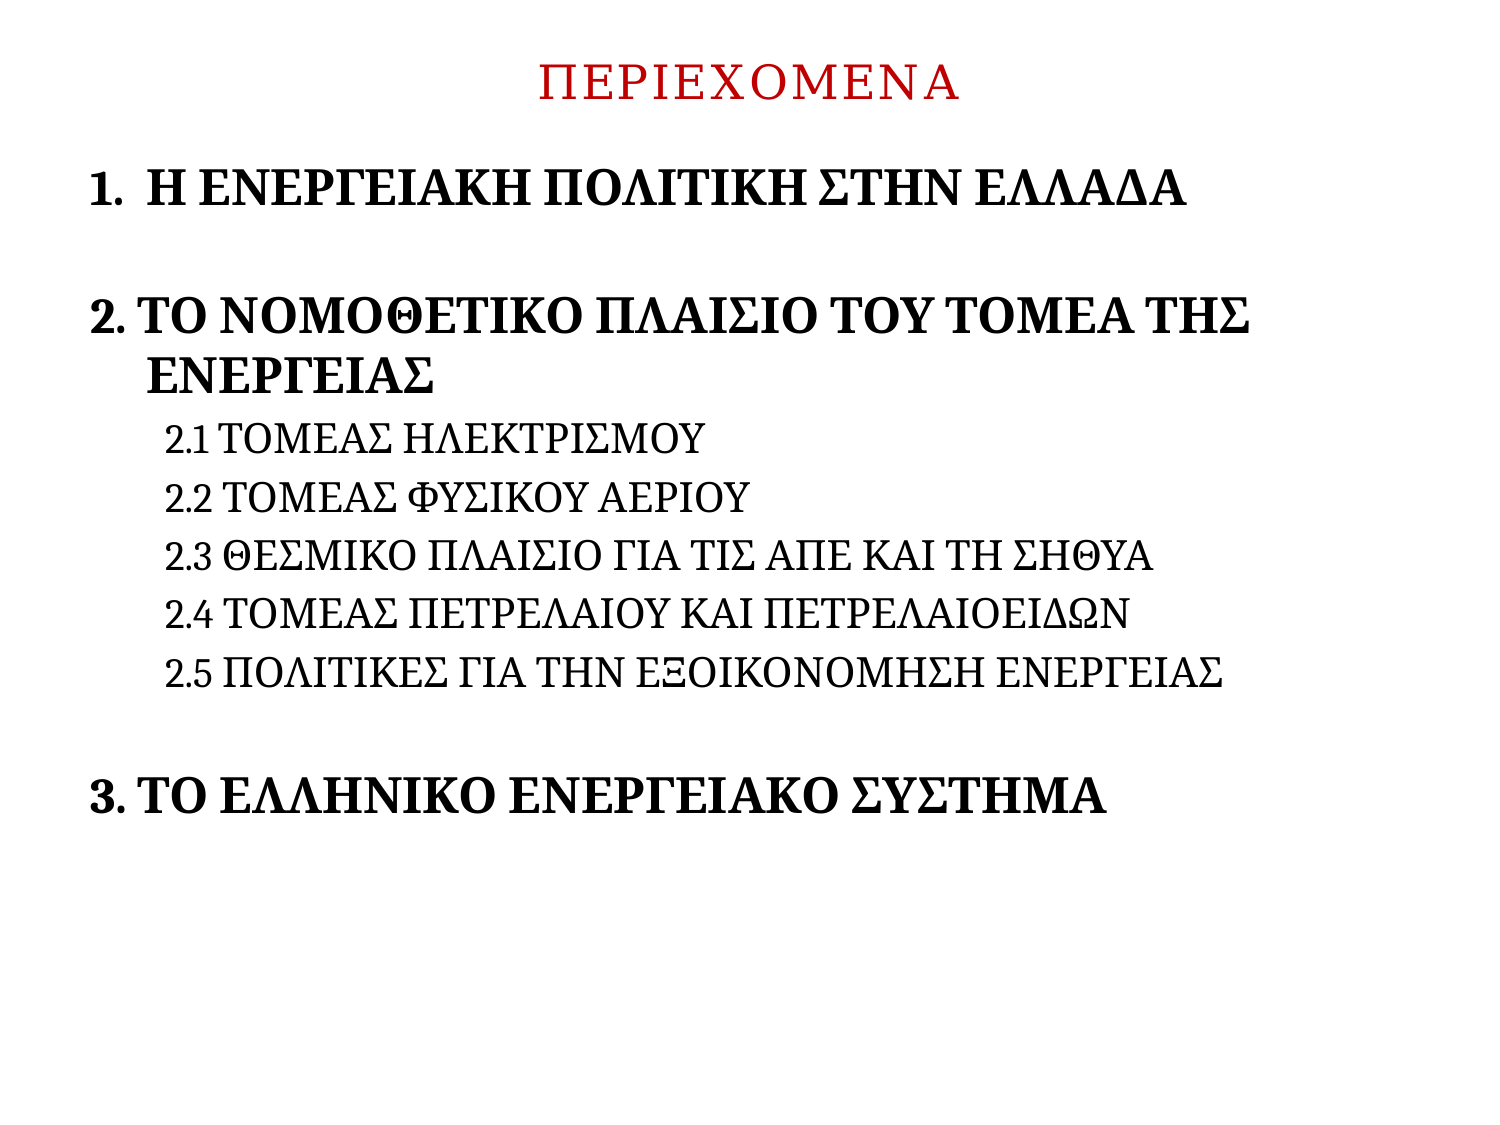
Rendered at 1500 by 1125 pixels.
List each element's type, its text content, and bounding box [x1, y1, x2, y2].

title ΠΕΡΙΕΧΟΜΕΝΑ [75, 45, 1425, 118]
list Η ΕΝΕΡΓΕΙΑΚΗ ΠΟΛΙΤΙΚΗ ΣΤΗΝ ΕΛΛΑΔΑ 2. το νομοθετικο πλαισιο ΤΟΥ ΤΟΜΕΑ τηΣ ενεργειασ 2.1 ΤΟμεασ ηλεκτρισμου 2.2 ΤΟμεασ Φυσικου αεριου 2.3 ΘεσμικΟ πλαΙσιο για τιΣ ΑΠΕ και τη σηθυα 2.4 ΤΟΜΕΑΣ ΠΕΤΡΕΛΑΙΟΥ ΚΑΙ ΠΕΤΡΕΛΑΙΟΕΙΔΩΝ 2.5 πολιτικεσ για την ΕΞΟΙΚΟΝΟΜΗΣΗ ΕΝΕΡΓΕΙΑΣ 3. το ελληνικο ενεργειακο συστημα [75, 147, 1425, 978]
